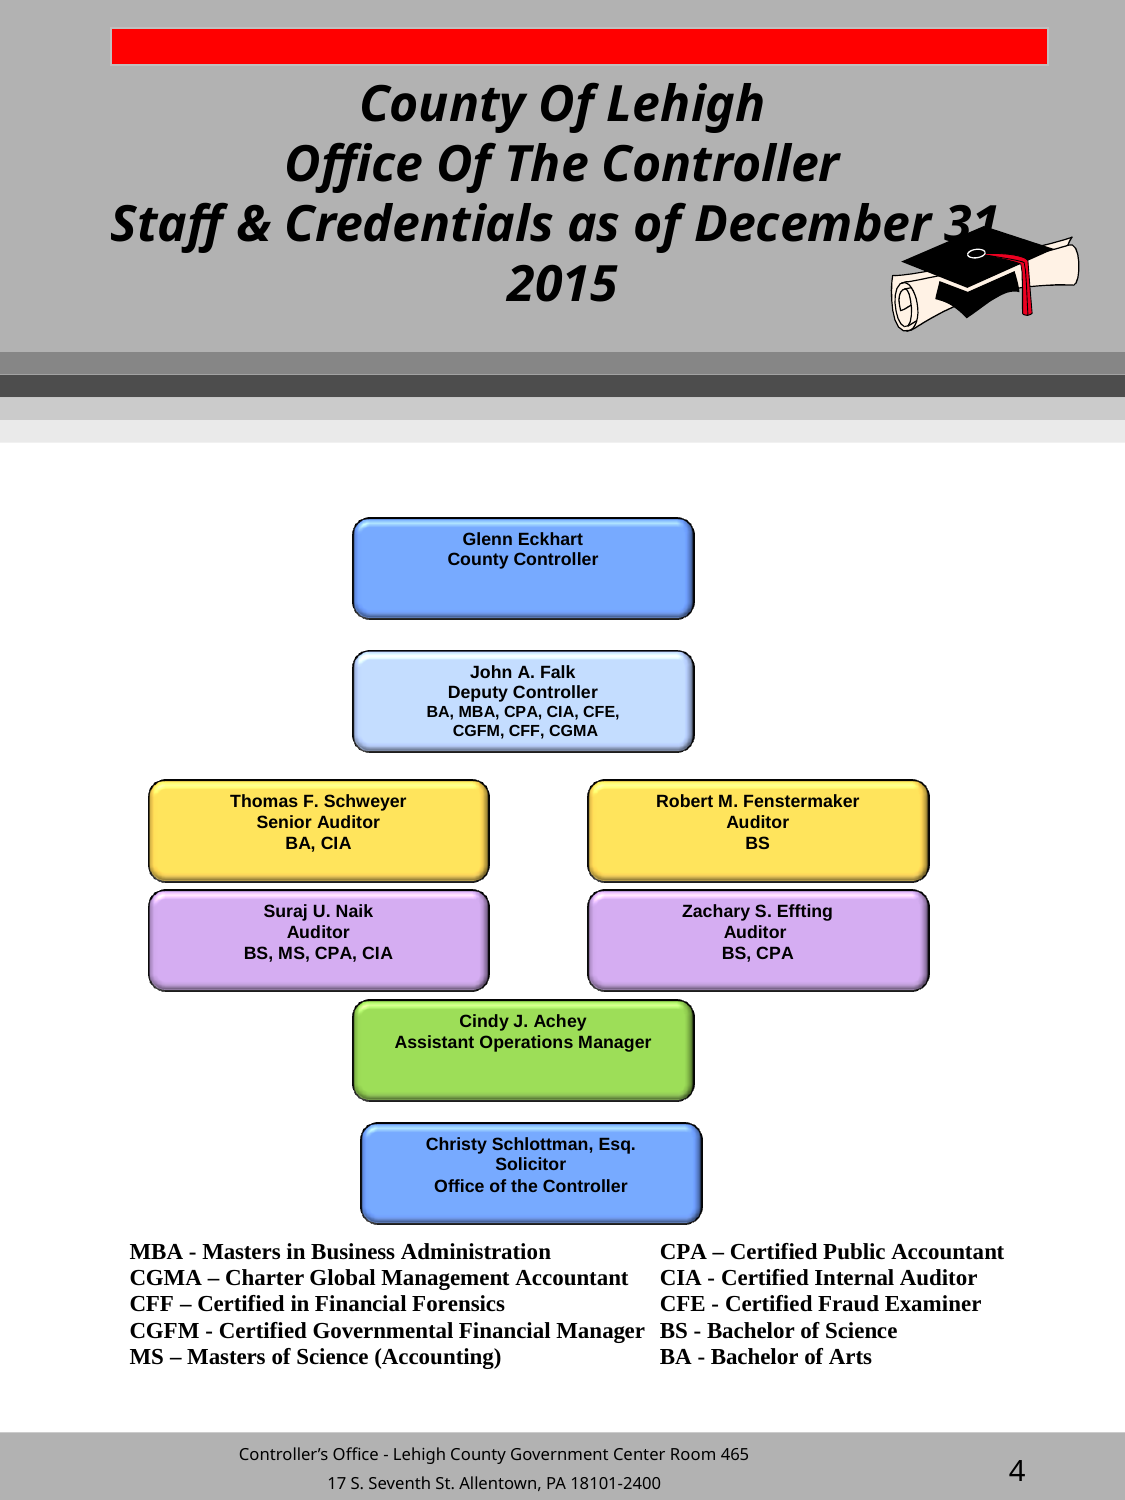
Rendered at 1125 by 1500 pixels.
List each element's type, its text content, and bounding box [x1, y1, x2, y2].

slide_number 3 [1033, 1399, 1041, 1500]
text_box [110, 28, 1049, 66]
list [888, 225, 1082, 340]
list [145, 447, 951, 1124]
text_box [129, 1126, 1030, 1500]
title County Of Lehigh Office Of The Controller Staff & Credentials as of December 31, 2015 [84, 66, 1041, 317]
